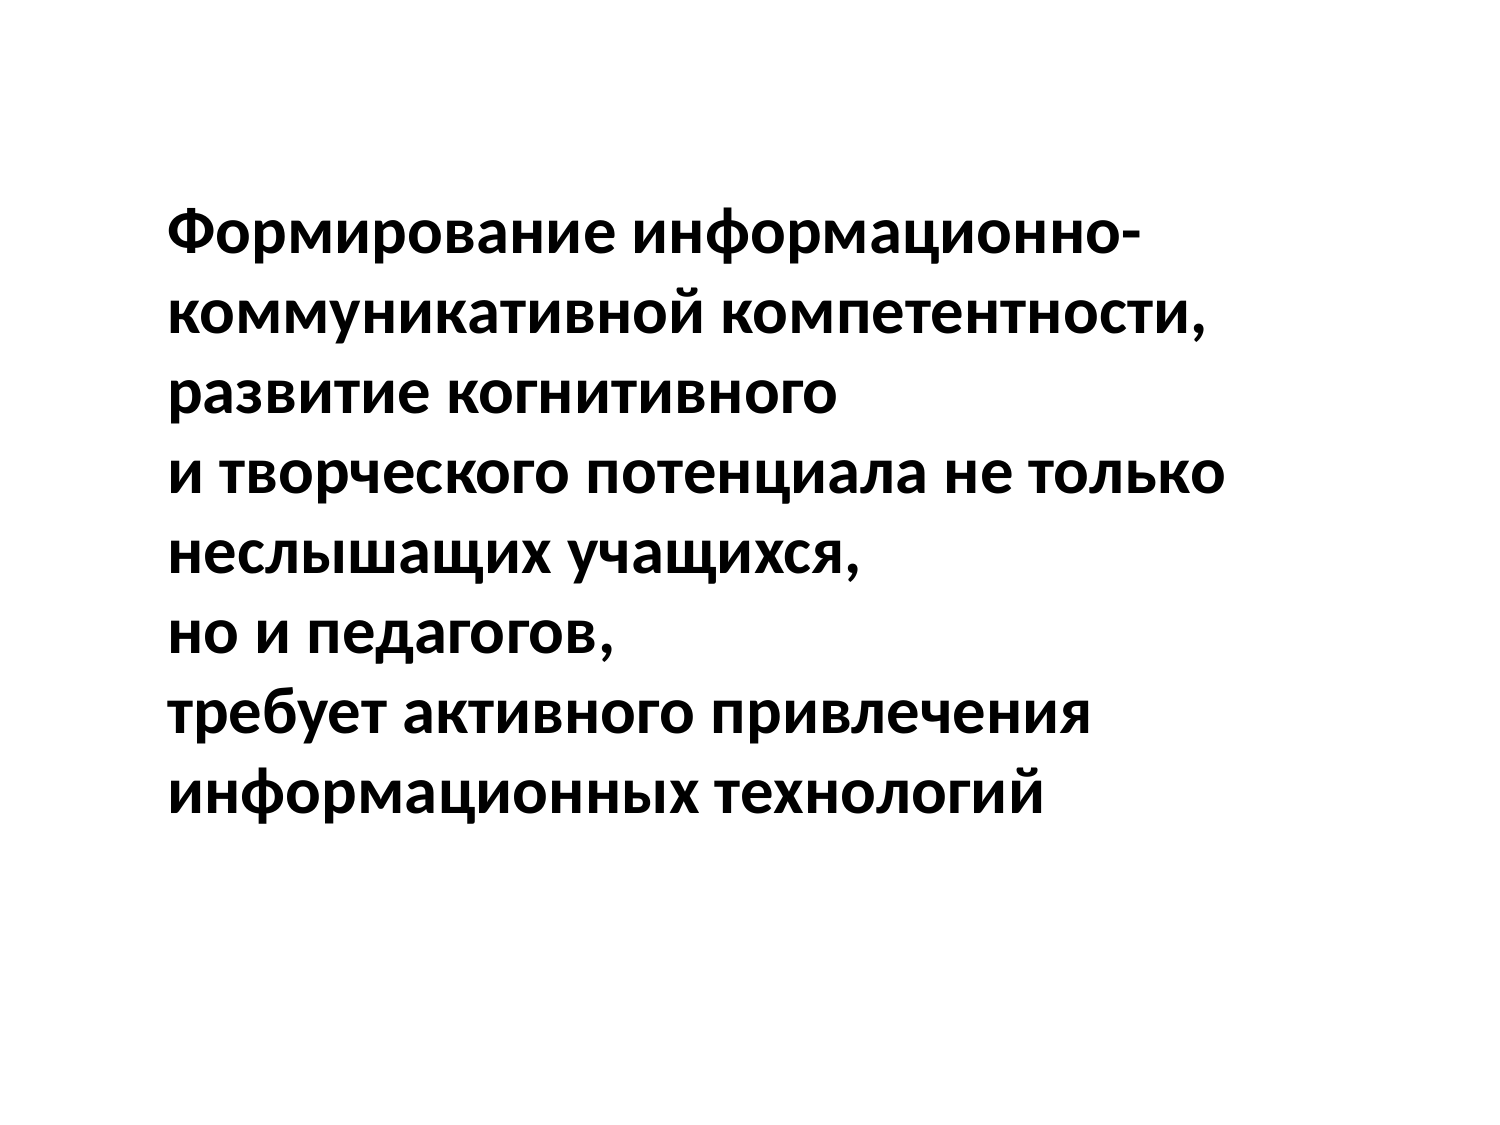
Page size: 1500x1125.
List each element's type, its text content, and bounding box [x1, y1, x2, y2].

text_box Формирование информационно-коммуникативной компетентности, развитие когнитивного и творческого потенциала не только неслышащих учащихся, но и педагогов, требует активного привлечения информационных технологий [152, 179, 1430, 834]
